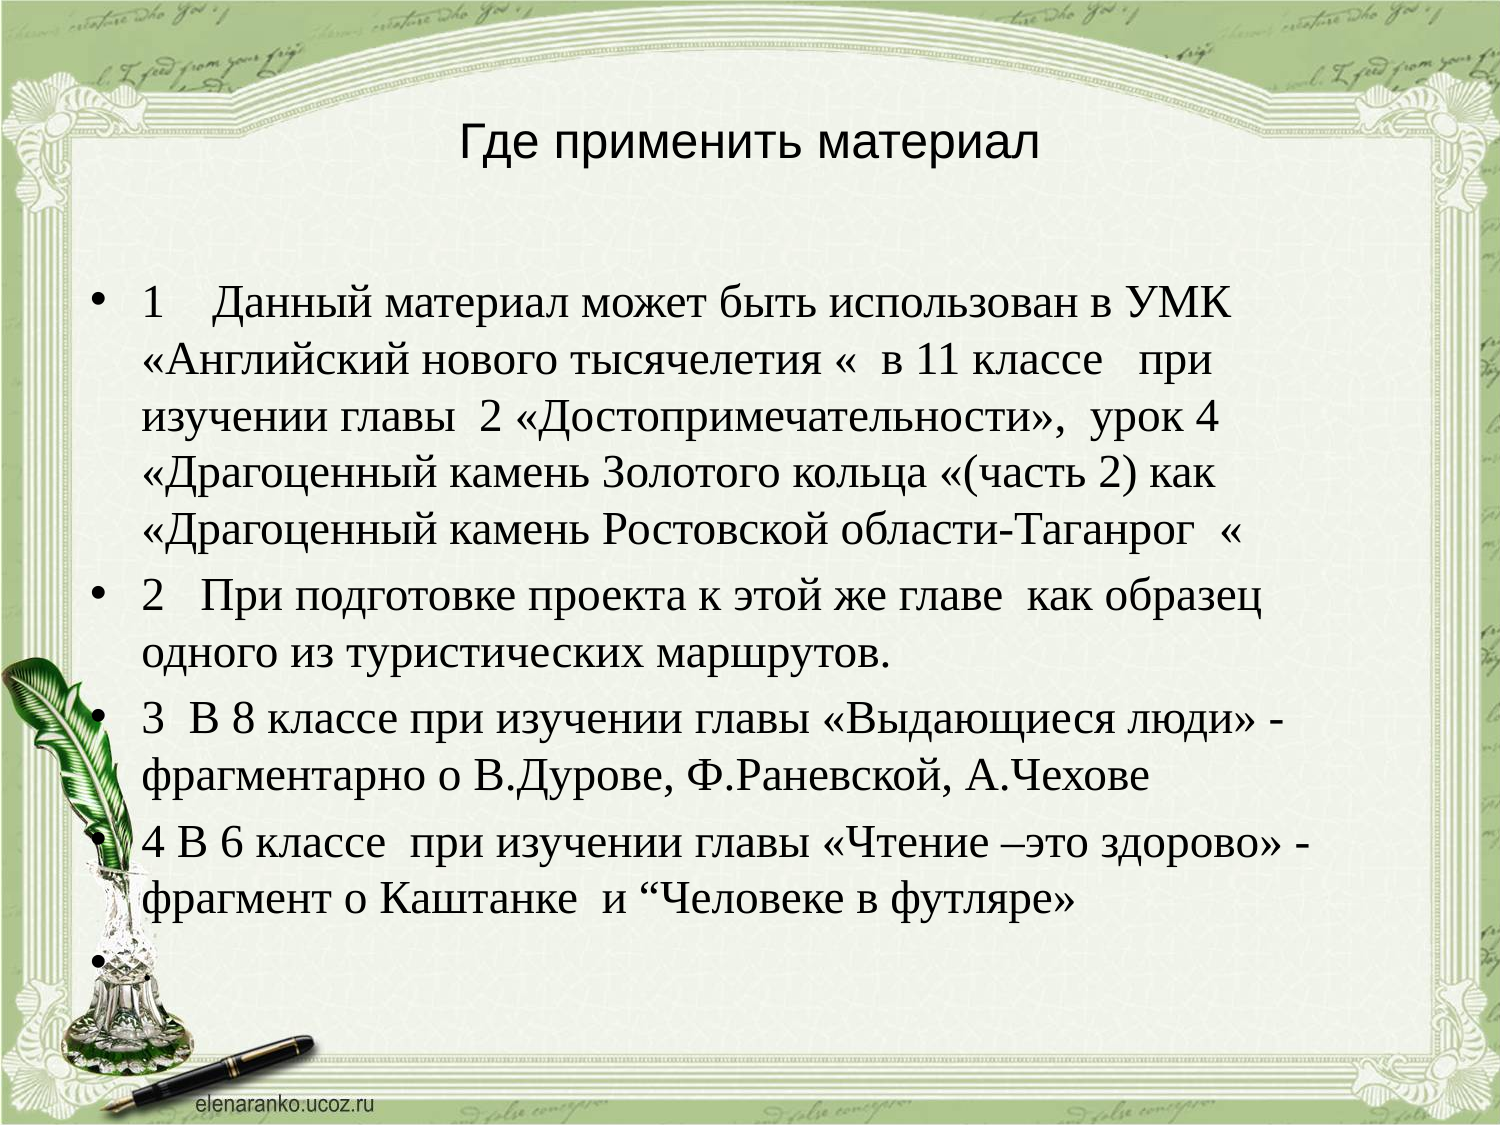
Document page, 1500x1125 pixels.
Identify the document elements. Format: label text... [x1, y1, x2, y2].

list 1 Данный материал может быть использован в УМК «Английский нового тысячелетия « в 11 классе при изучении главы 2 «Достопримечательности», урок 4 «Драгоценный камень Золотого кольца «(часть 2) как «Драгоценный камень Ростовской области-Таганрог « 2 При подготовке проекта к этой же главе как образец одного из туристических маршрутов. 3 В 8 классе при изучении главы «Выдающиеся люди» -фрагментарно о В.Дурове, Ф.Раневской, А.Чехове 4 В 6 классе при изучении главы «Чтение –это здорово» - фрагмент о Каштанке и “Человеке в футляре» . [75, 262, 1425, 1005]
title Где применить материал [75, 45, 1425, 233]
picture [0, 0, 1500, 1125]
